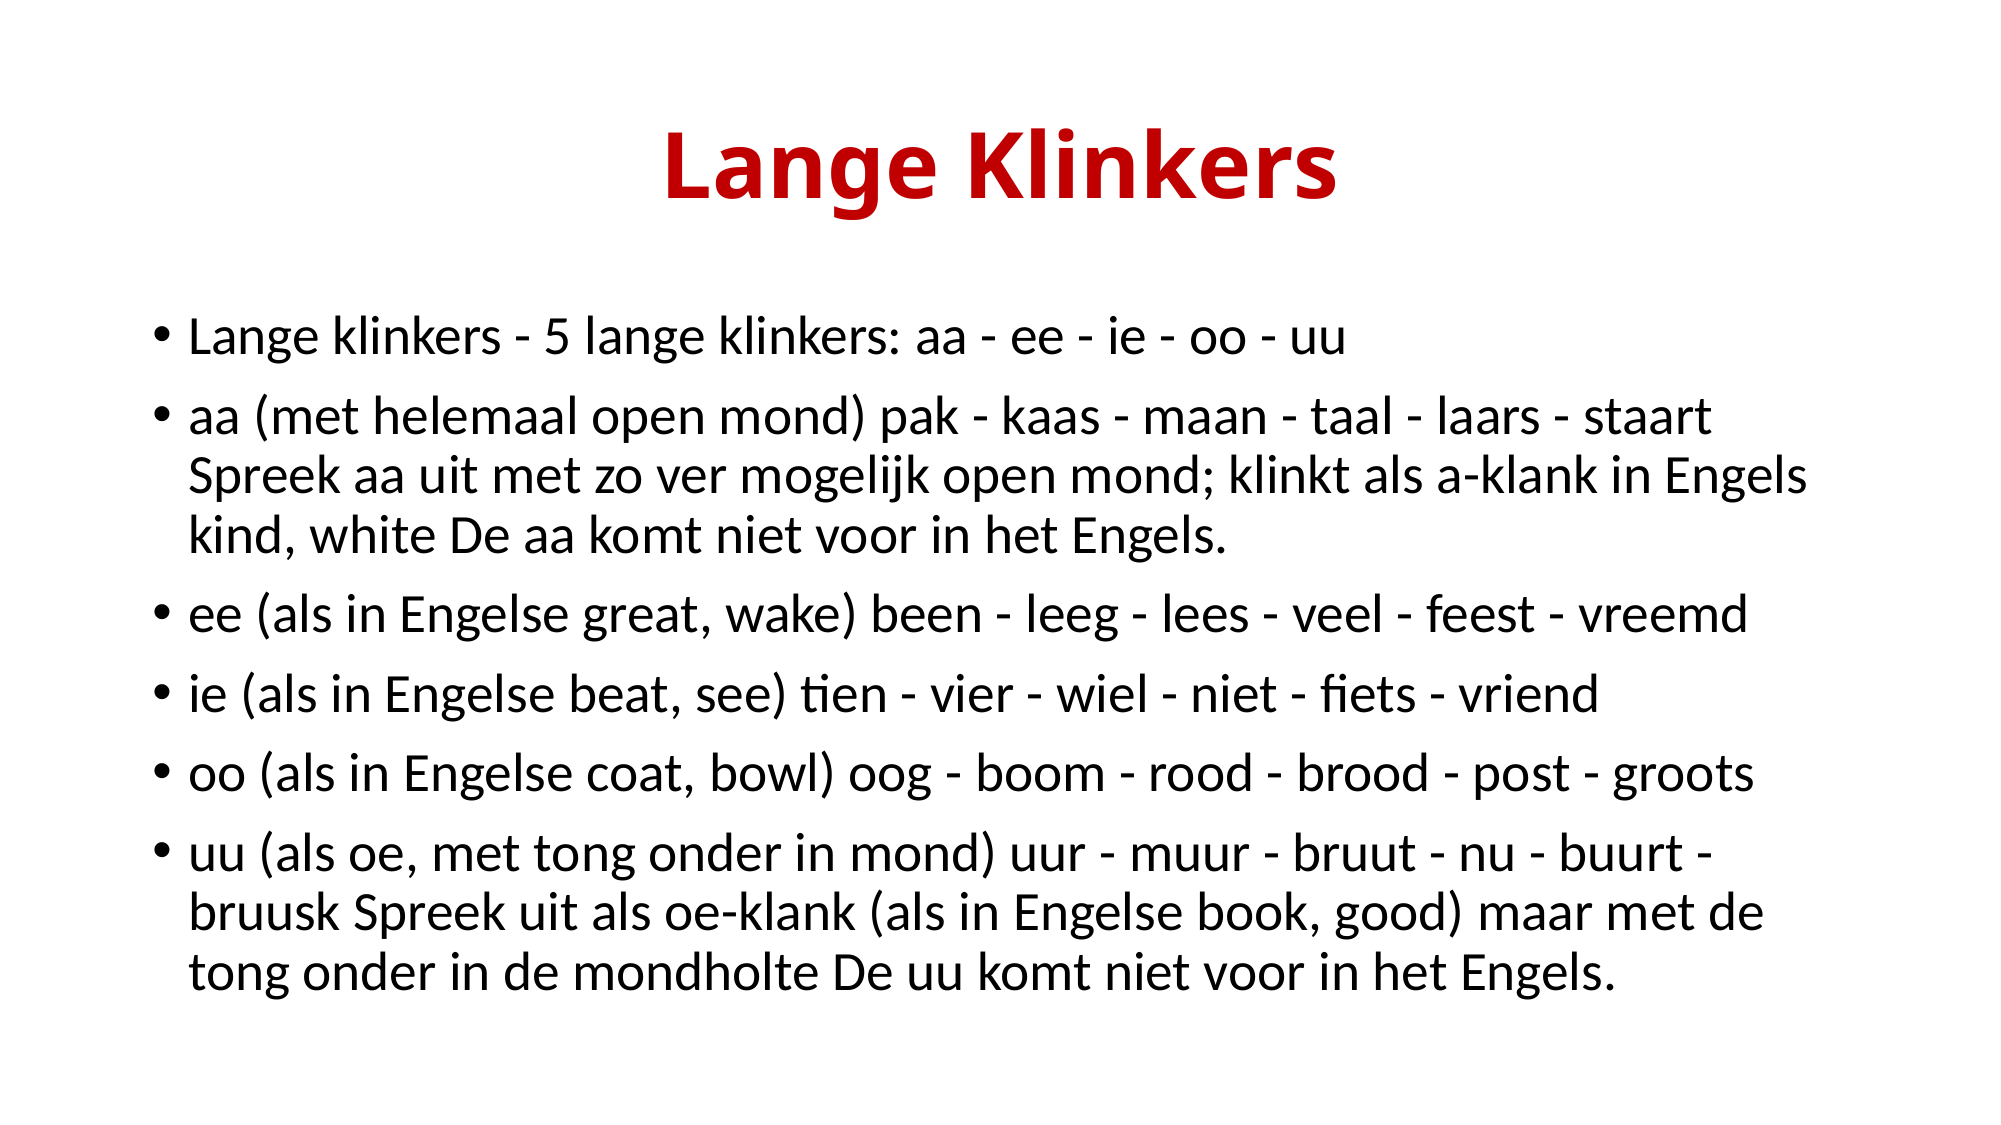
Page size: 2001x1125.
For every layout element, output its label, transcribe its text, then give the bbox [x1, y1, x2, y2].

title Lange Klinkers [137, 59, 1863, 278]
list Lange klinkers - 5 lange klinkers: aa - ee - ie - oo - uu aa (met helemaal open mond) pak - kaas - maan - taal - laars - staart Spreek aa uit met zo ver mogelijk open mond; klinkt als a-klank in Engels kind, white De aa komt niet voor in het Engels. ee (als in Engelse great, wake) been - leeg - lees - veel - feest - vreemd ie (als in Engelse beat, see) tien - vier - wiel - niet - fiets - vriend oo (als in Engelse coat, bowl) oog - boom - rood - brood - post - groots uu (als oe, met tong onder in mond) uur - muur - bruut - nu - buurt - bruusk Spreek uit als oe-klank (als in Engelse book, good) maar met de tong onder in de mondholte De uu komt niet voor in het Engels. [137, 299, 1863, 1014]
